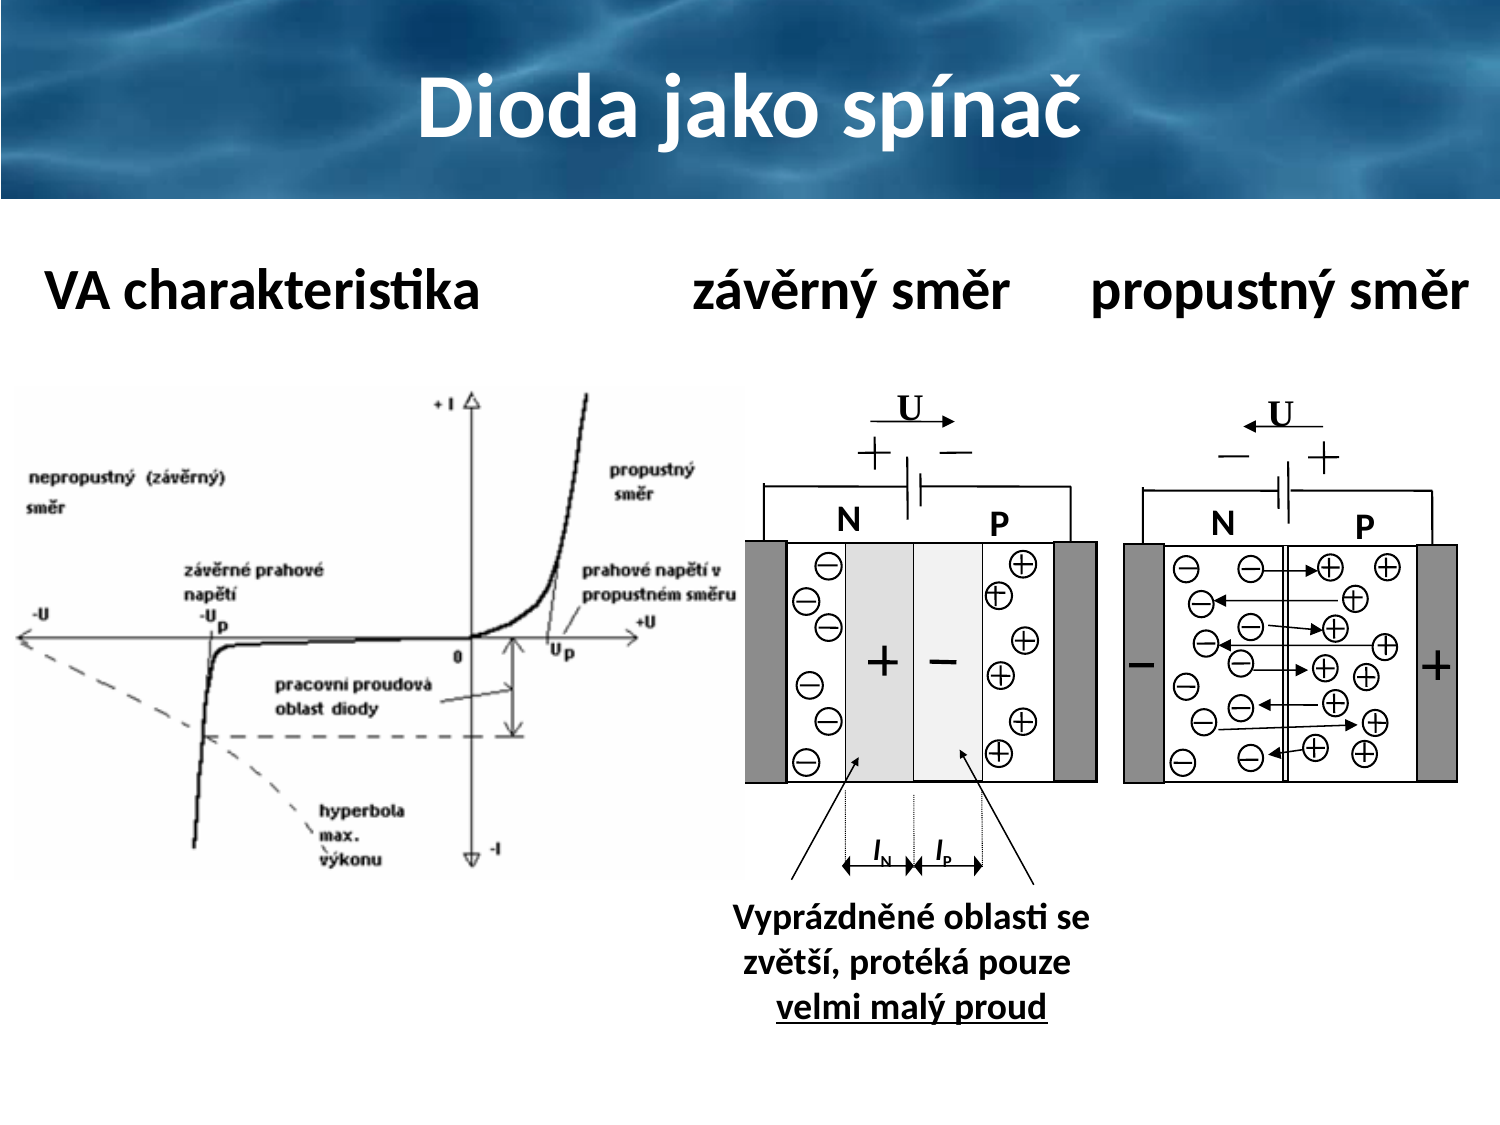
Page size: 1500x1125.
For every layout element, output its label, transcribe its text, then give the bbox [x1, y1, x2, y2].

title Dioda jako spínač [37, 7, 1463, 195]
list VA charakteristika závěrný směr propustný směr [29, 243, 1500, 338]
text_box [701, 380, 1123, 1000]
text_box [1125, 386, 1457, 784]
picture [13, 386, 745, 880]
picture [1, 0, 1500, 199]
